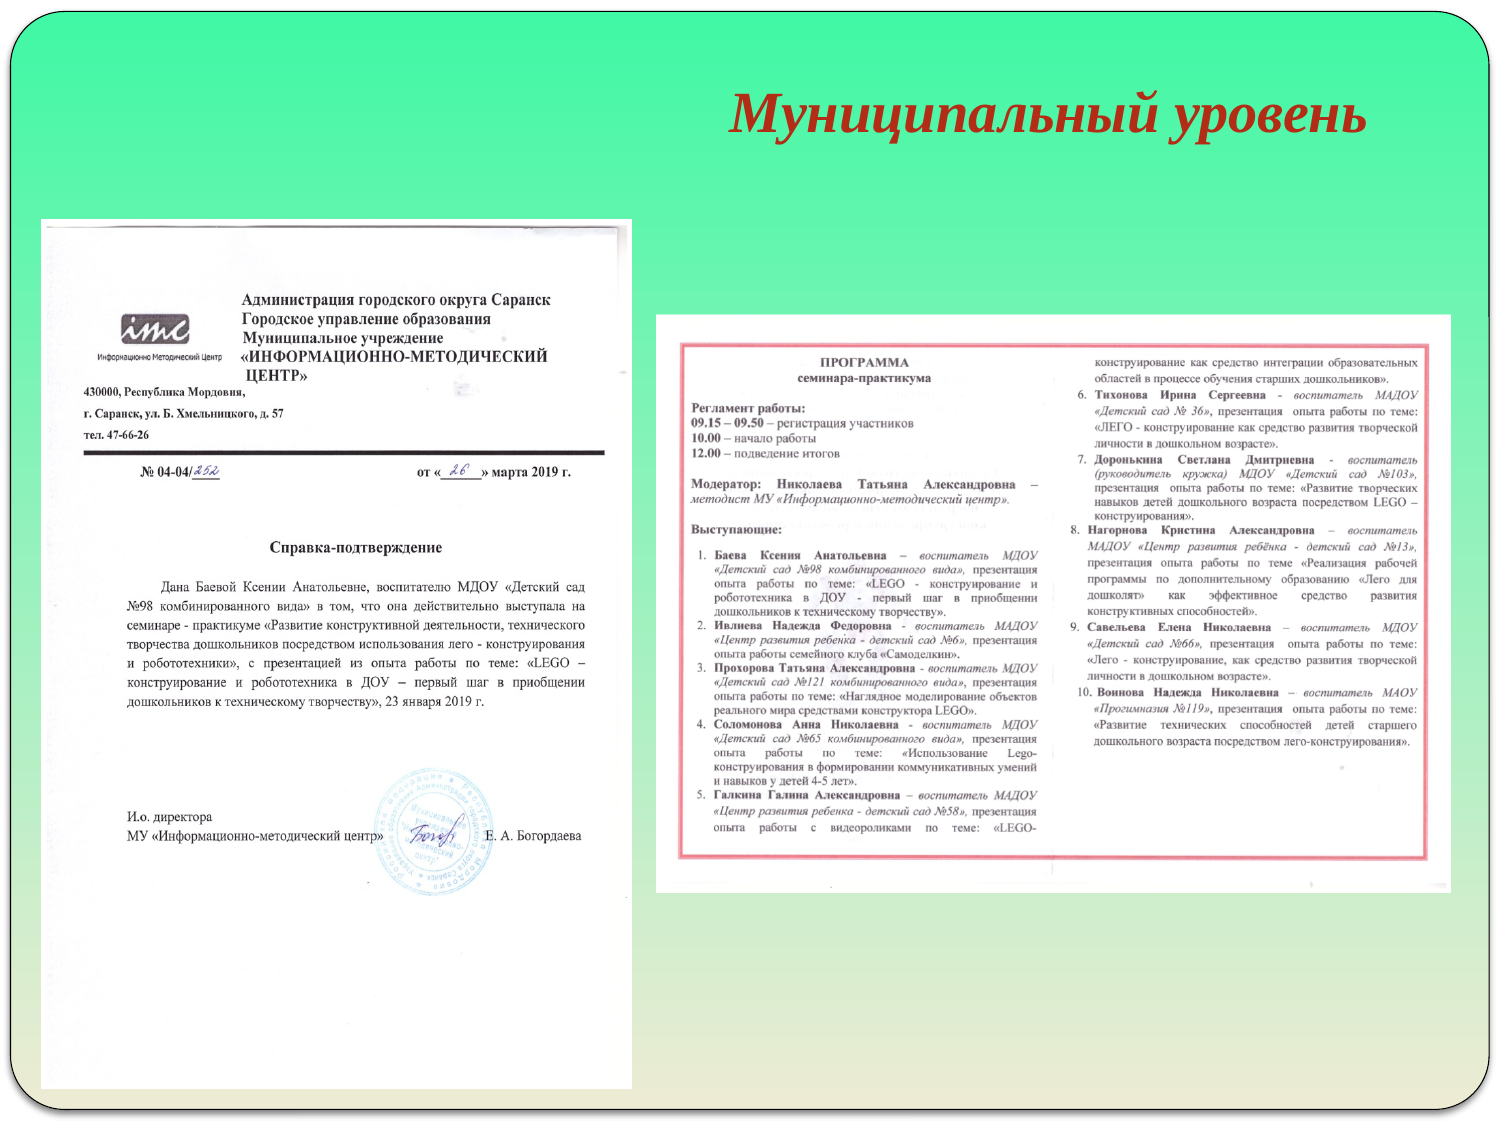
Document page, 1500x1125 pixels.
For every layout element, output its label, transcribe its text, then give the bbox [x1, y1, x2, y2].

picture [657, 205, 1450, 1002]
text_box Муниципальный уровень [714, 66, 1500, 152]
picture [41, 219, 633, 1089]
